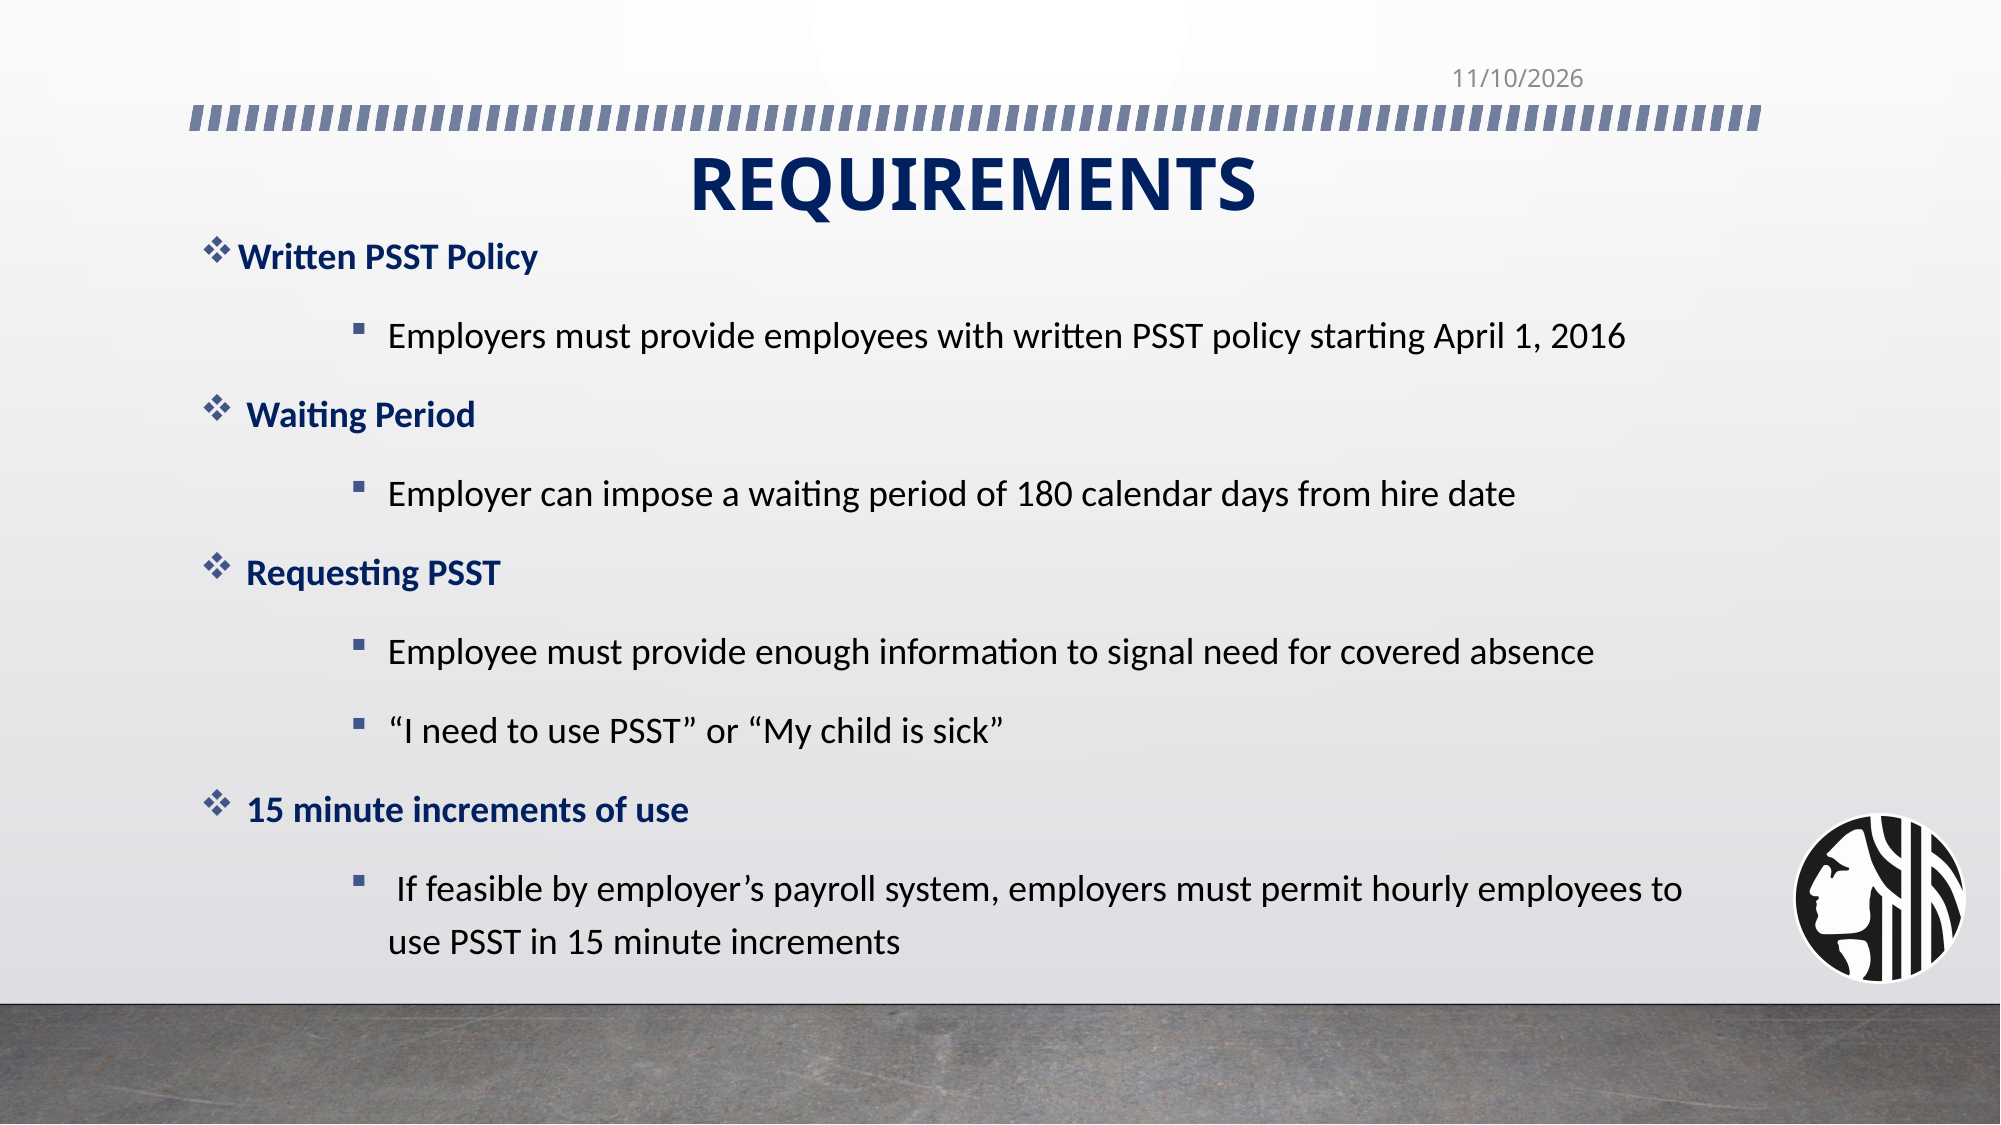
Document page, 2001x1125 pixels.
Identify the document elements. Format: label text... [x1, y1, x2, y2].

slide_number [1186, 54, 1600, 105]
title REQUIREMENTS [185, 140, 1761, 212]
picture [0, 1004, 2000, 1124]
picture [1792, 813, 1967, 985]
list Written PSST Policy Employers must provide employees with written PSST policy starting April 1, 2016 Waiting Period Employer can impose a waiting period of 180 calendar days from hire date Requesting PSST Employee must provide enough information to signal need for covered absence “I need to use PSST” or “My child is sick” 15 minute increments of use If feasible by employer’s payroll system, employers must permit hourly employees to use PSST in 15 minute increments [185, 212, 1761, 973]
